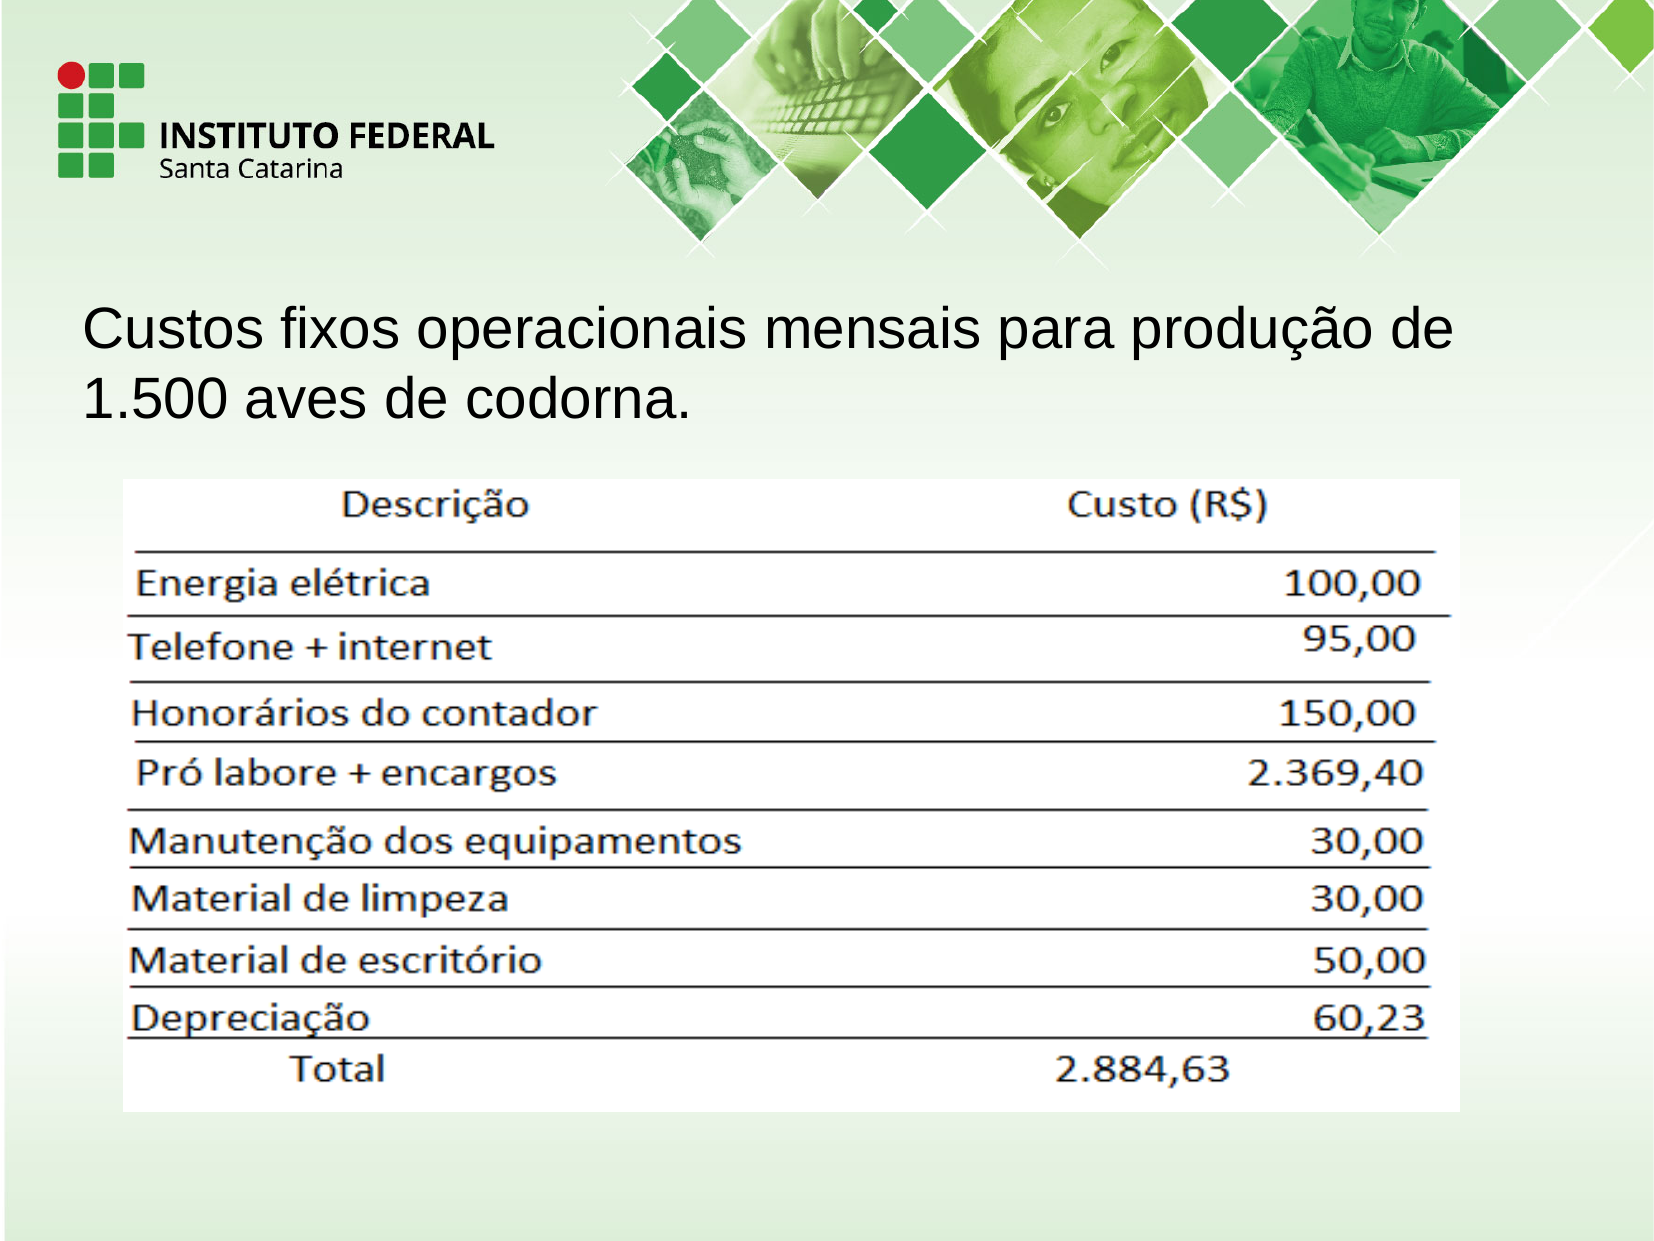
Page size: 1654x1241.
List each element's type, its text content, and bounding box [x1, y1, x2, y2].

text_box Custos fixos operacionais mensais para produção de 1.500 aves de codorna. [82, 290, 1538, 1240]
picture [1, 0, 1654, 1241]
